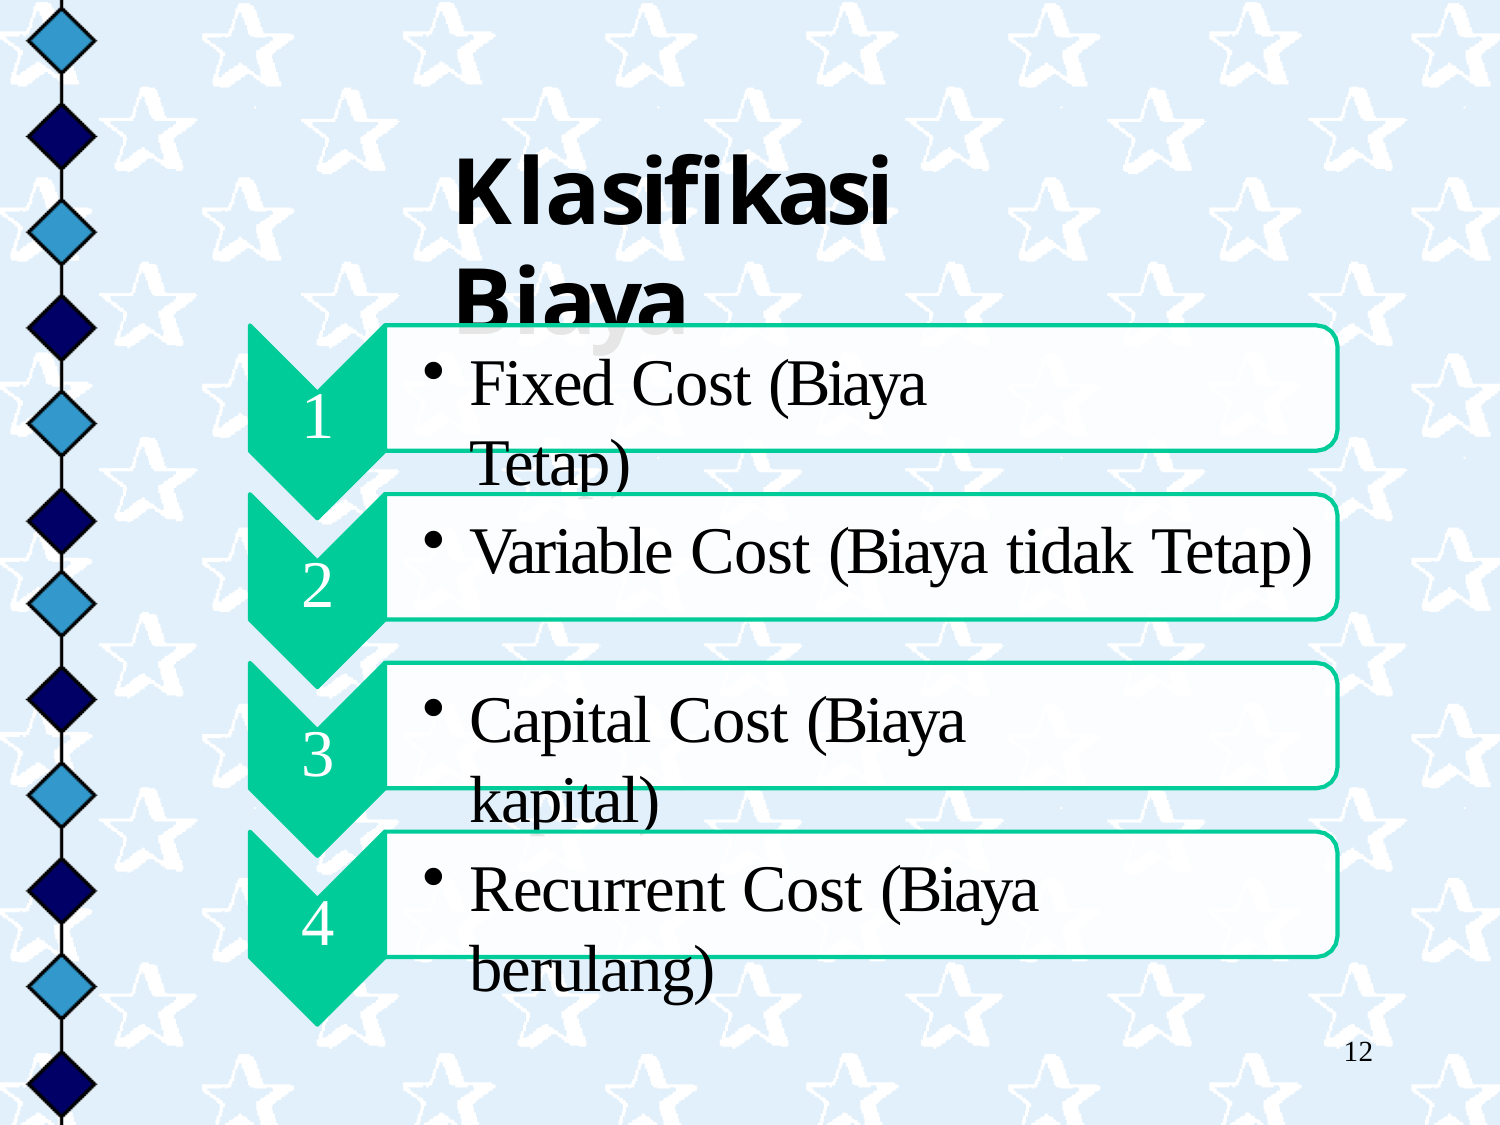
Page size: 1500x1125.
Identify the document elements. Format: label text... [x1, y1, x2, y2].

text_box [247, 660, 388, 829]
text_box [382, 323, 1340, 454]
text_box Recurrent Cost (Biaya berulang) [420, 968, 1300, 1005]
slide_number 12 [1337, 1033, 1380, 1125]
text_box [247, 491, 388, 660]
text_box Fixed Cost (Biaya Tetap) [420, 461, 1108, 490]
picture [0, 0, 1500, 1125]
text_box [382, 660, 1340, 791]
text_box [382, 829, 1340, 960]
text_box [247, 829, 388, 1027]
title Klasifikasi Biaya [449, 130, 1051, 321]
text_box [382, 491, 1340, 622]
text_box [247, 323, 388, 491]
text_box Capital Cost (Biaya kapital) [420, 799, 1169, 827]
